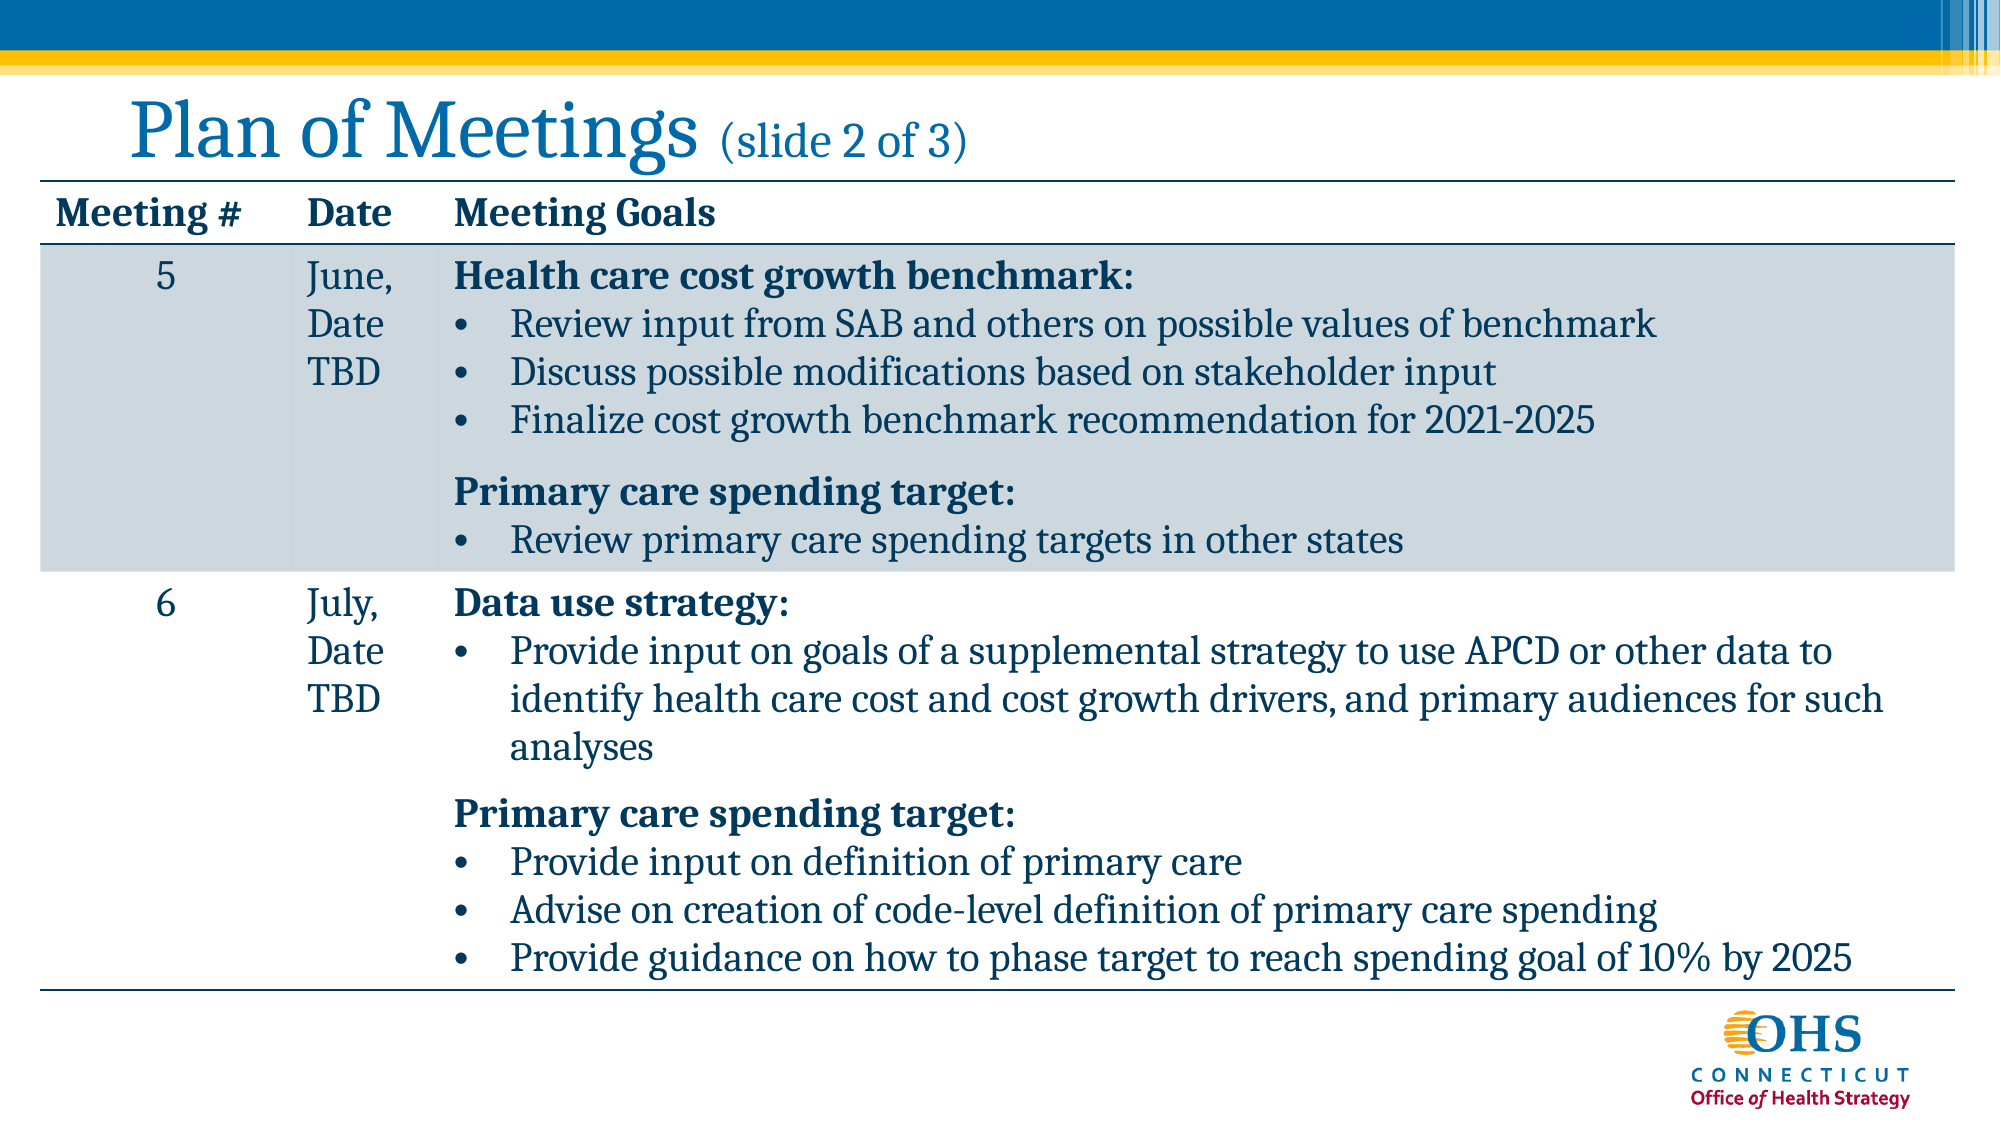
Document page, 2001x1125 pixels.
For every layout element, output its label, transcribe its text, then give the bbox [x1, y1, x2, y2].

table_cell Health care cost growth benchmark: Review input from SAB and others on possible values of benchmark Discuss possible modifications based on stakeholder input Finalize cost growth benchmark recommendation for 2021-2025 Primary care spending target: Review primary care spending targets in other states [439, 245, 1955, 572]
table_header Date [292, 182, 439, 243]
title Plan of Meetings (slide 2 of 3) [114, 36, 1915, 180]
table_cell July, Date TBD [292, 572, 439, 989]
slide_number 21 [1788, 0, 1955, 61]
table_cell 5 [40, 245, 292, 572]
table_cell Data use strategy: Provide input on goals of a supplemental strategy to use APCD or other data to identify health care cost and cost growth drivers, and primary audiences for such analyses Primary care spending target: Provide input on definition of primary care Advise on creation of code-level definition of primary care spending Provide guidance on how to phase target to reach spending goal of 10% by 2025 [439, 572, 1955, 989]
table_header Meeting # [40, 182, 292, 243]
table_cell June, Date TBD [292, 245, 439, 572]
picture [1691, 1010, 1910, 1109]
table_cell 6 [40, 572, 292, 989]
table_header Meeting Goals [439, 182, 1955, 243]
